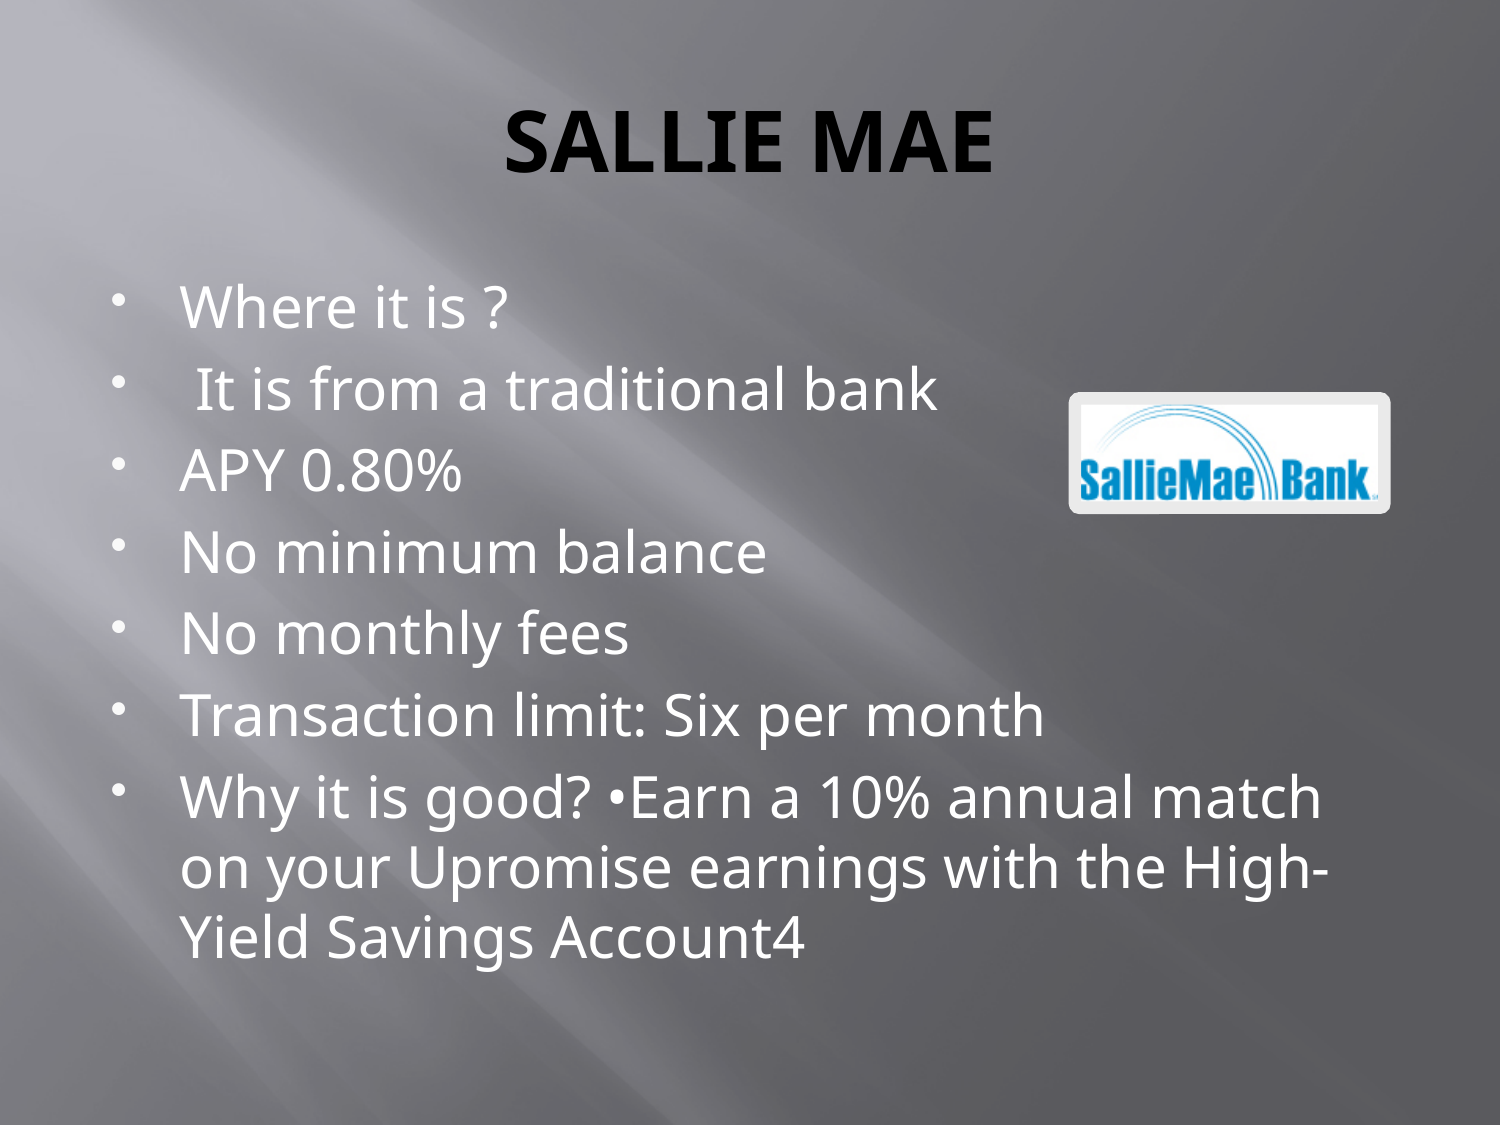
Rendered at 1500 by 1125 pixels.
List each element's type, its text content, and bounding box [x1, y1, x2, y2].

list Where it is ? It is from a traditional bank APY 0.80% No minimum balance No monthly fees Transaction limit: Six per month Why it is good? •Earn a 10% annual match on your Upromise earnings with the High-Yield Savings Account4 [75, 262, 1425, 1035]
picture [1074, 398, 1385, 508]
title SALLIE MAE [75, 45, 1425, 233]
